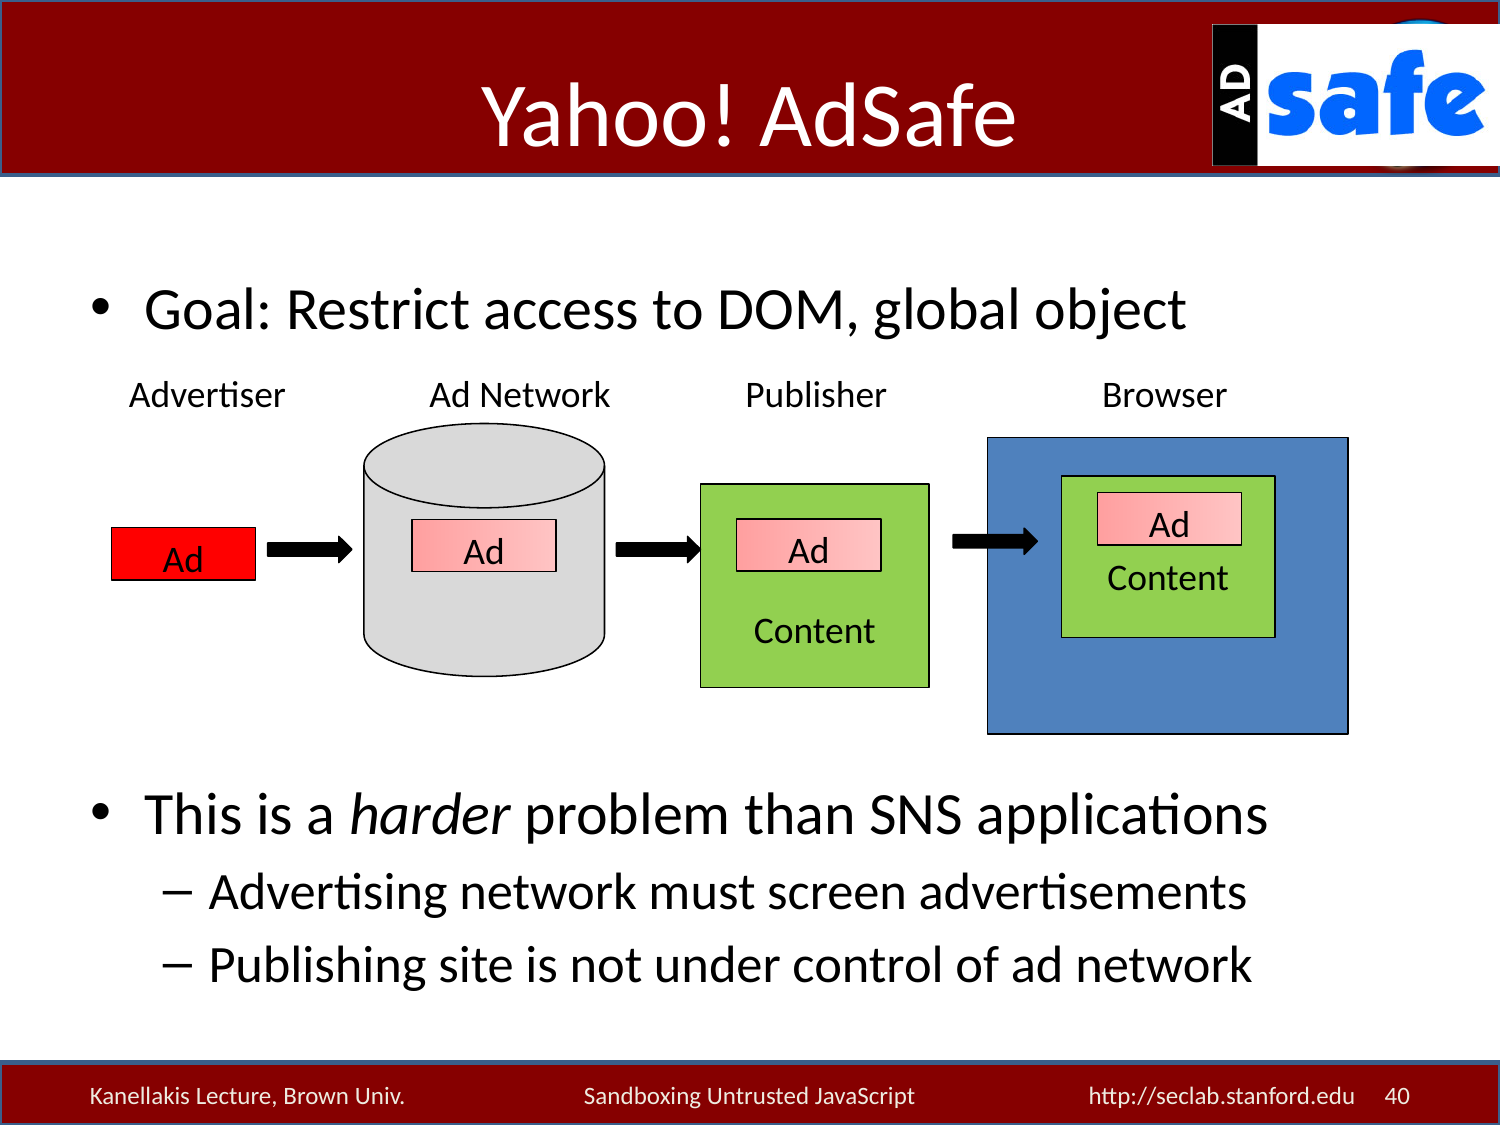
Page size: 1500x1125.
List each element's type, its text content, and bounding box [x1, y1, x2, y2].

text_box Browser [1087, 362, 1243, 423]
list Goal: Restrict access to DOM, global object This is a harder problem than SNS applications Advertising network must screen advertisements Publishing site is not under control of ad network [75, 262, 1425, 1005]
text_box Content [700, 484, 930, 688]
picture [1212, 12, 1500, 175]
text_box Ad [1097, 492, 1242, 545]
text_box Ad Network [414, 362, 626, 423]
text_box [953, 528, 1038, 555]
text_box Ad [111, 527, 256, 580]
slide_number http://seclab.stanford.edu 40 [1025, 1065, 1425, 1125]
footer Sandboxing Untrusted JavaScript [512, 1065, 988, 1125]
slide_number Kanellakis Lecture, Brown Univ. [75, 1065, 500, 1125]
text_box Ad [736, 518, 881, 572]
text_box [363, 423, 605, 677]
text_box Publisher [730, 362, 903, 423]
text_box Ad [411, 519, 557, 572]
text_box [987, 437, 1349, 734]
text_box [616, 536, 701, 563]
text_box [267, 536, 352, 563]
title Yahoo! AdSafe [75, 32, 1425, 188]
text_box Advertiser [114, 362, 302, 423]
text_box Content [1061, 475, 1275, 638]
